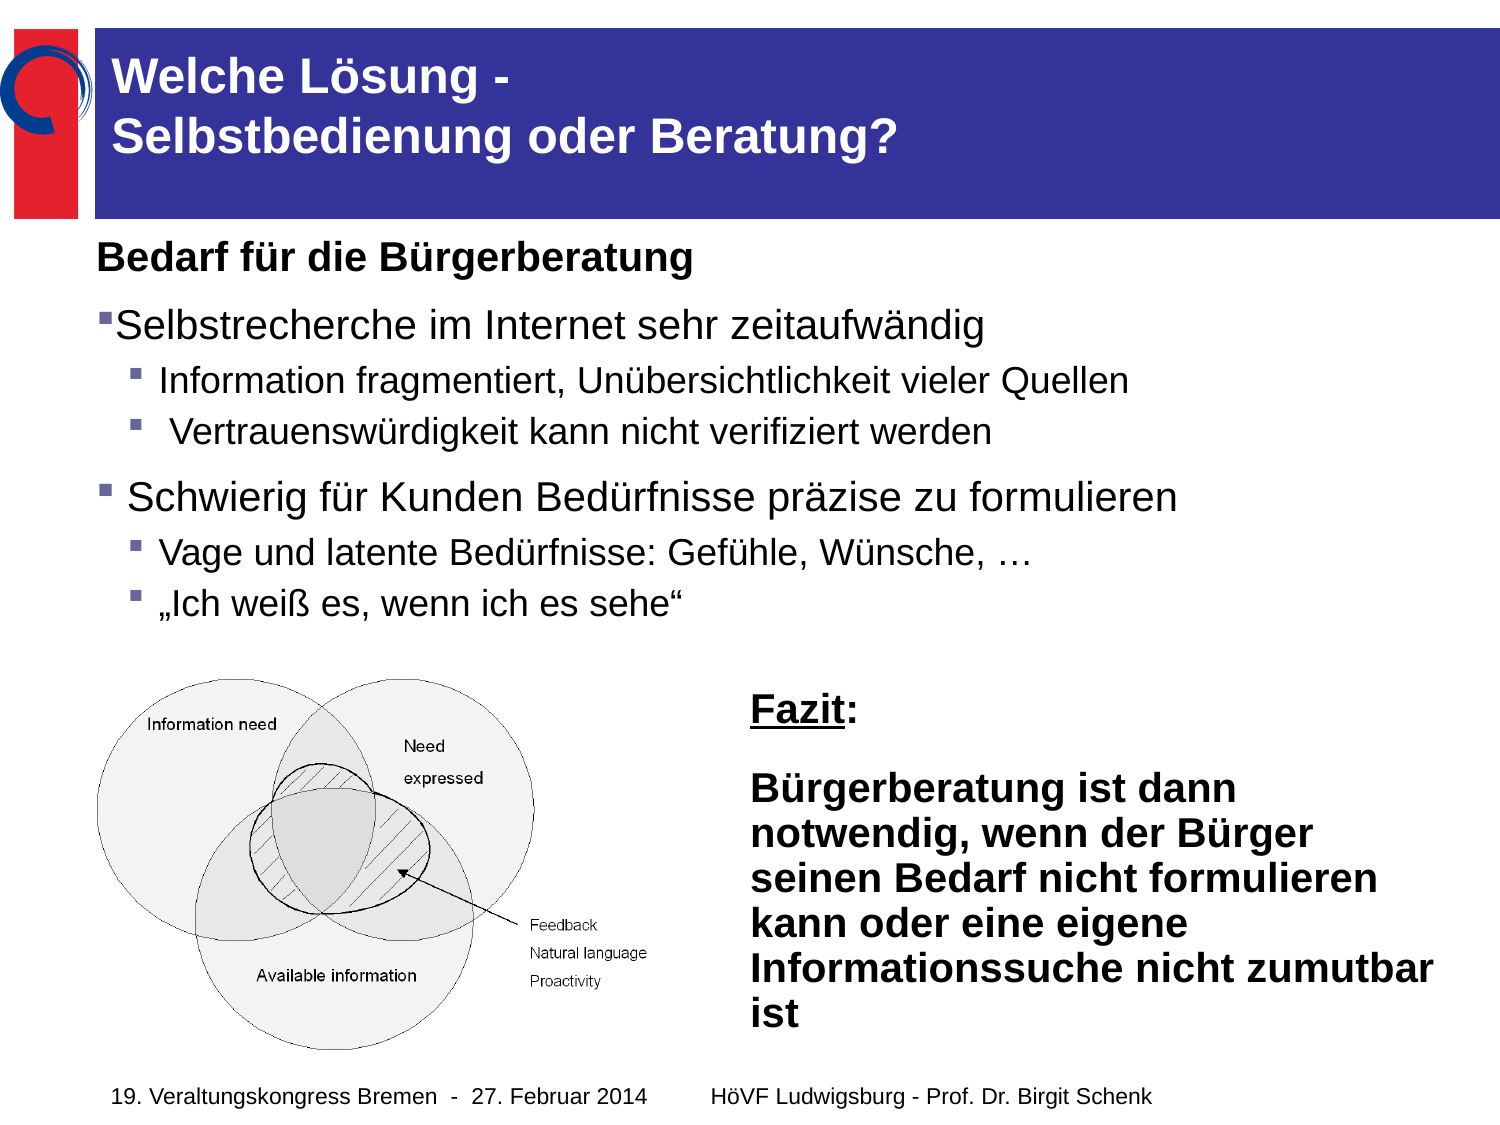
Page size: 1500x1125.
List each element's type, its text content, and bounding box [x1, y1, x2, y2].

title Welche Lösung - Selbstbedienung oder Beratung? [110, 43, 1452, 219]
list Bedarf für die Bürgerberatung Selbstrecherche im Internet sehr zeitaufwändig Information fragmentiert, Unübersichtlichkeit vieler Quellen Vertrauenswürdigkeit kann nicht verifiziert werden Schwierig für Kunden Bedürfnisse präzise zu formulieren Vage und latente Bedürfnisse: Gefühle, Wünsche, … „Ich weiß es, wenn ich es sehe“ [95, 238, 1460, 629]
text_box Fazit: Bürgerberatung ist dann notwendig, wenn der Bürger seinen Bedarf nicht formulieren kann oder eine eigene Informationssuche nicht zumutbar ist [750, 687, 1458, 1037]
picture [96, 677, 660, 1052]
picture [0, 29, 95, 219]
